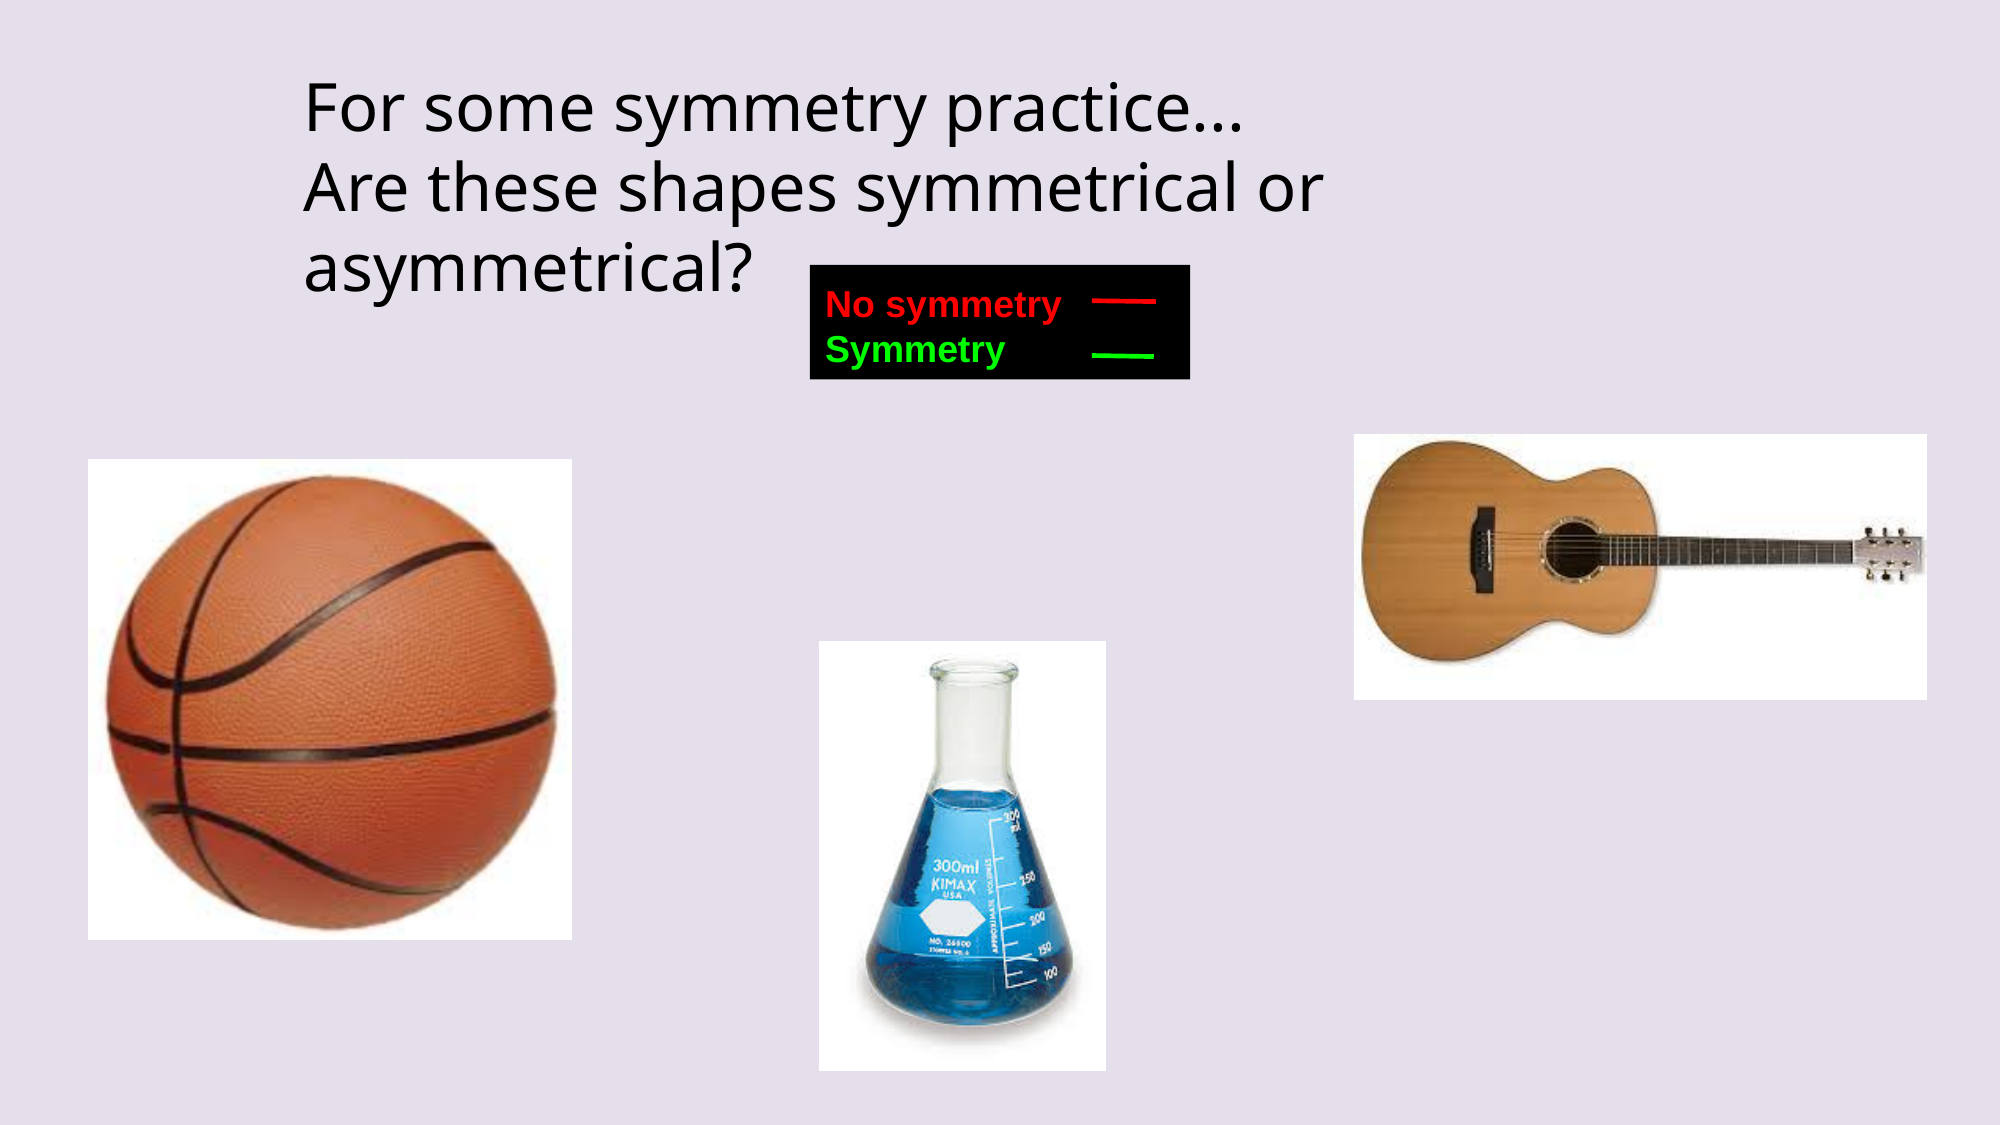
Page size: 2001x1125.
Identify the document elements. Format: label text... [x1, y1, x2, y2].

text_box No symmetry Symmetry [809, 264, 1191, 380]
picture [88, 459, 572, 941]
picture [819, 641, 1106, 1072]
text_box [1353, 434, 1927, 700]
text_box For some symmetry practice... Are these shapes symmetrical or asymmetrical? [288, 50, 1712, 204]
